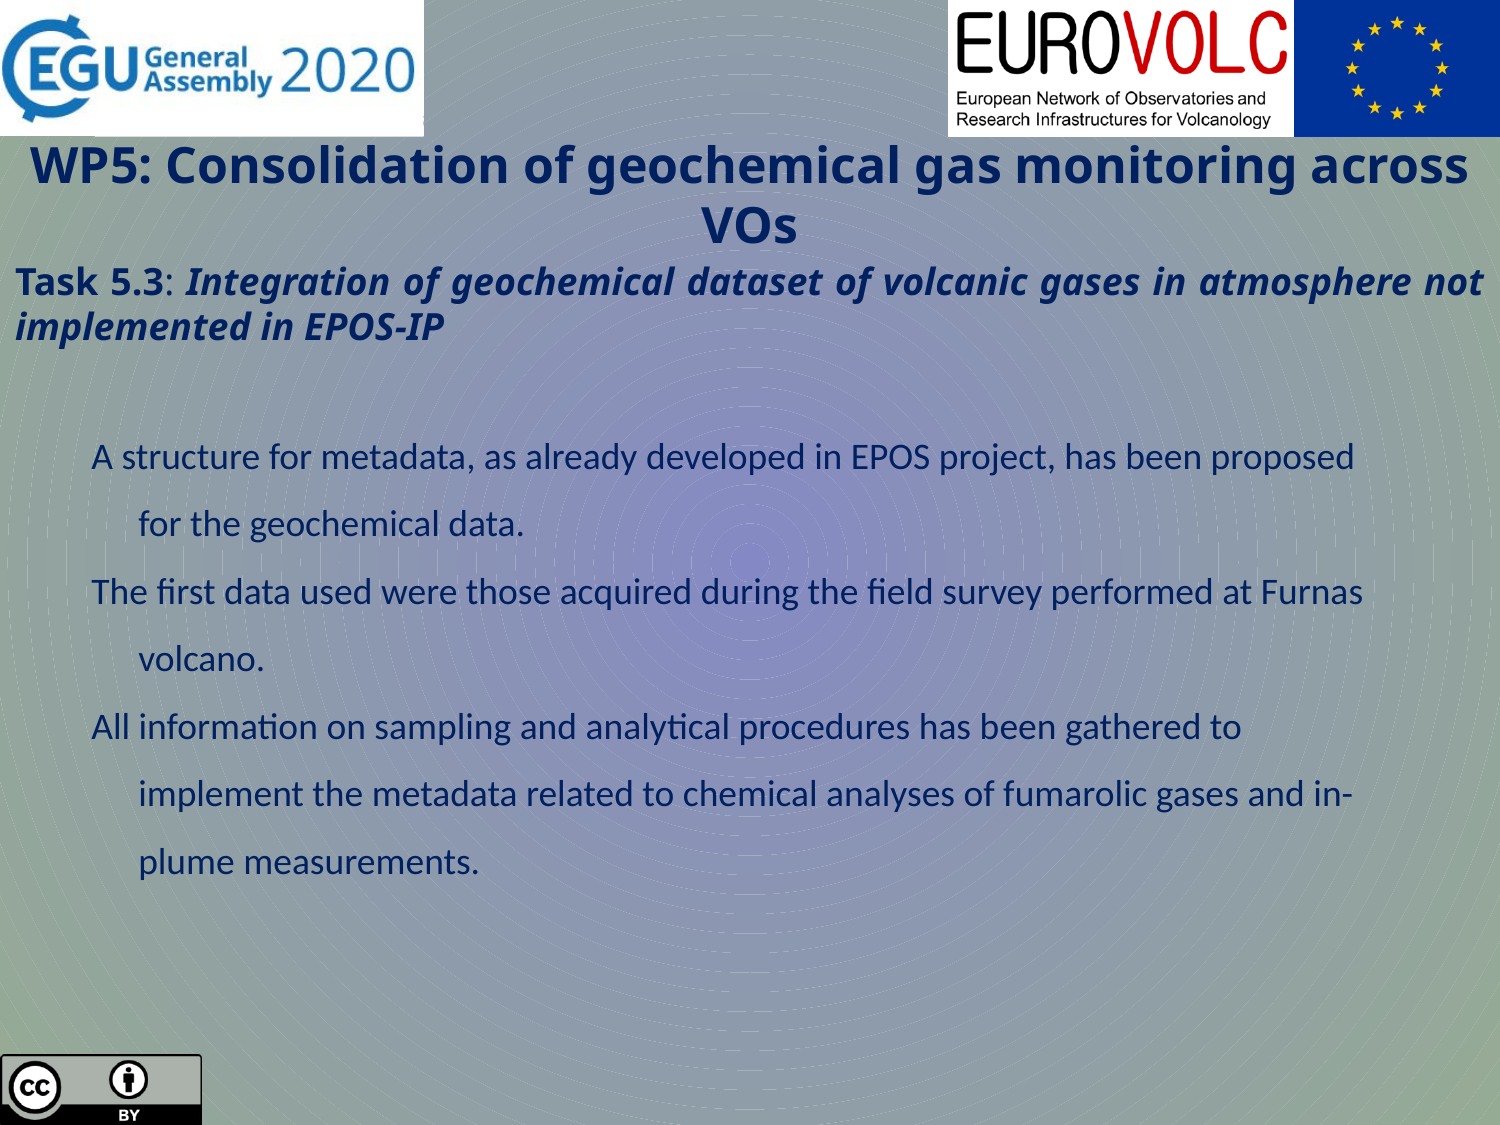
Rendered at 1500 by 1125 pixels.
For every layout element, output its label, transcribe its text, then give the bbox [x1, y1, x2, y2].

list Task 5.3: Integration of geochemical dataset of volcanic gases in atmosphere not implemented in EPOS-IP [0, 250, 1500, 373]
text_box A structure for metadata, as already developed in EPOS project, has been proposed for the geochemical data. The first data used were those acquired during the field survey performed at Furnas volcano. All information on sampling and analytical procedures has been gathered to implement the metadata related to chemical analyses of fumarolic gases and in-plume measurements. [76, 401, 1412, 937]
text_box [0, 0, 424, 137]
text_box WP5: Consolidation of geochemical gas monitoring across VOs [0, 125, 1500, 250]
picture [947, 0, 1500, 137]
picture [0, 1054, 202, 1125]
